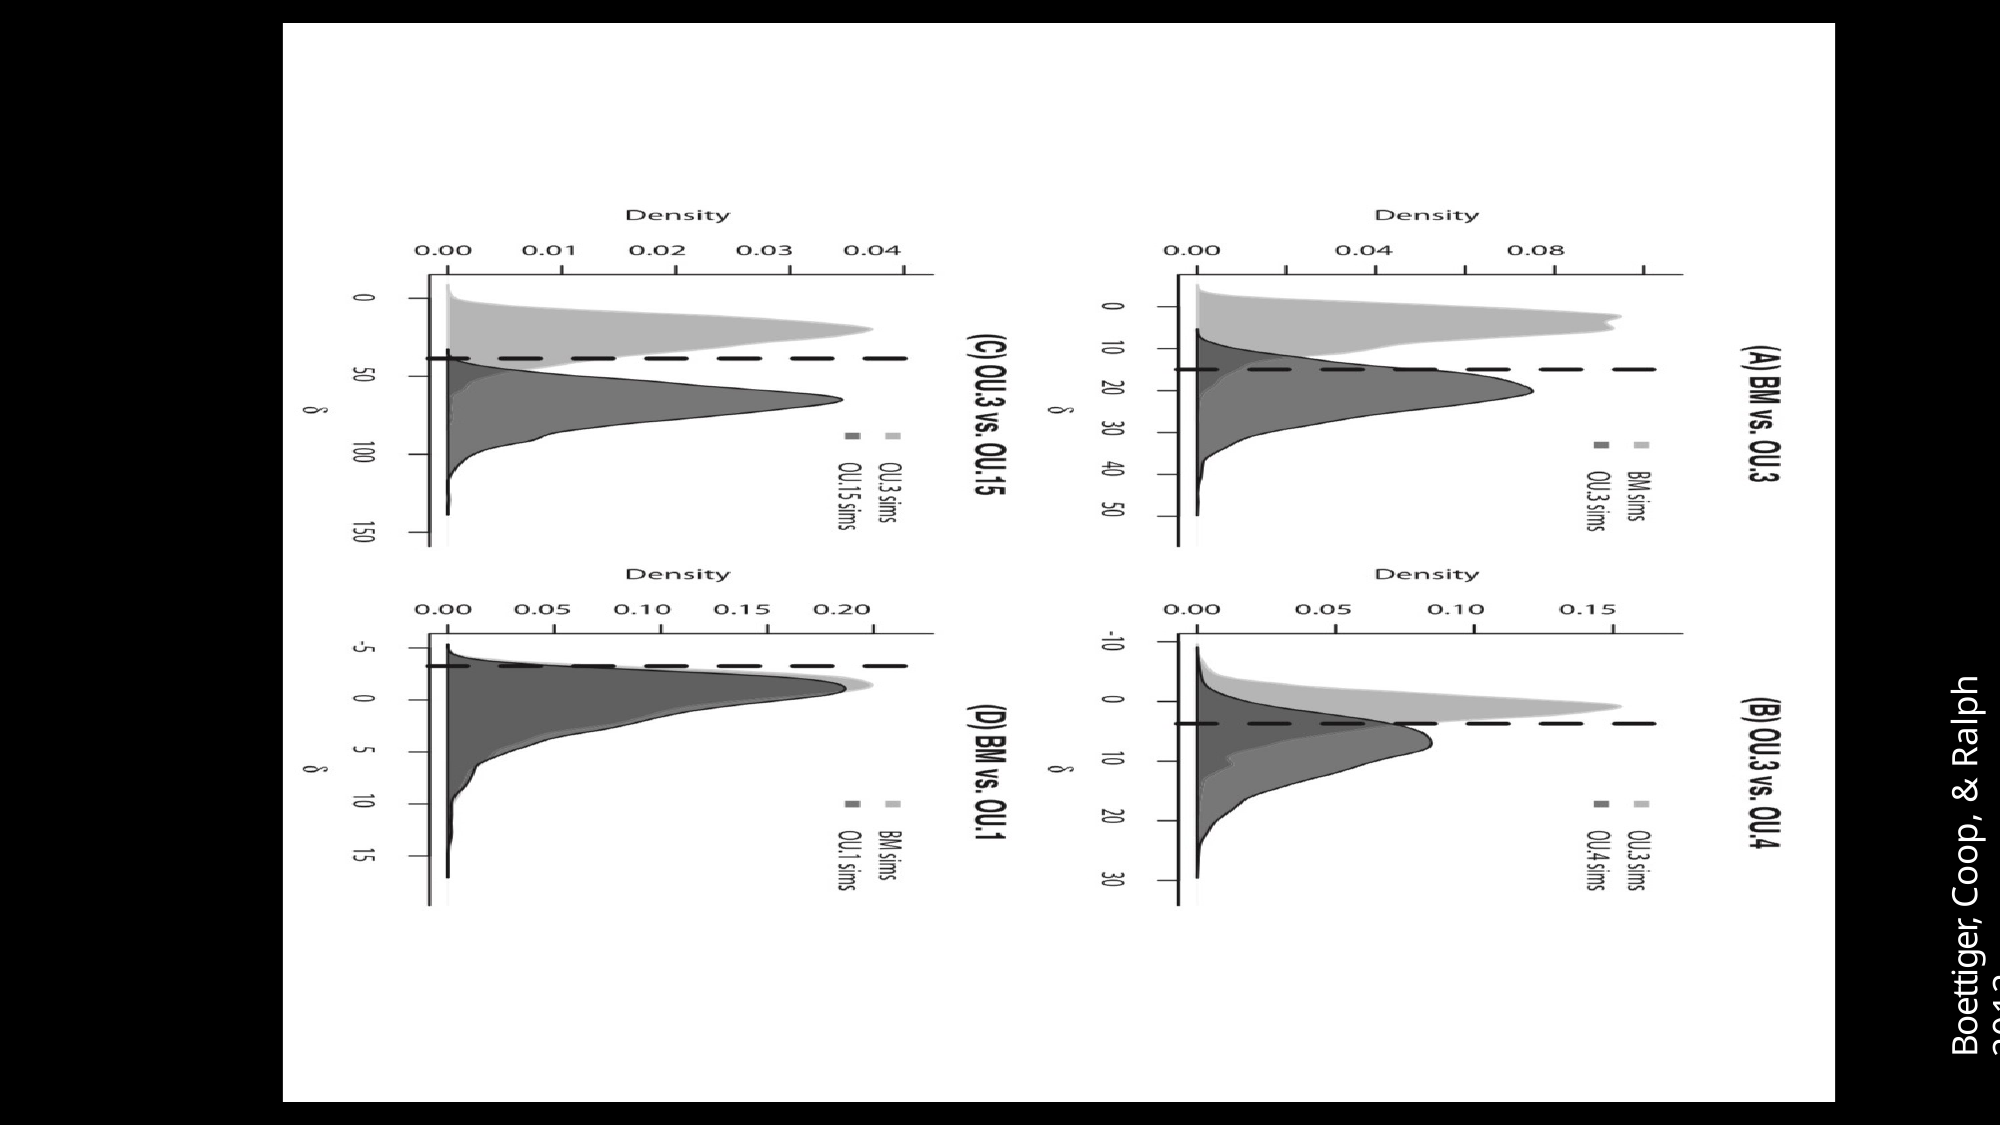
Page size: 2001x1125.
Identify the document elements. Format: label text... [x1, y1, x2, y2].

text_box Boettiger, Coop, & Ralph 2012 [1943, 591, 2000, 1059]
text_box [282, 23, 1836, 1102]
